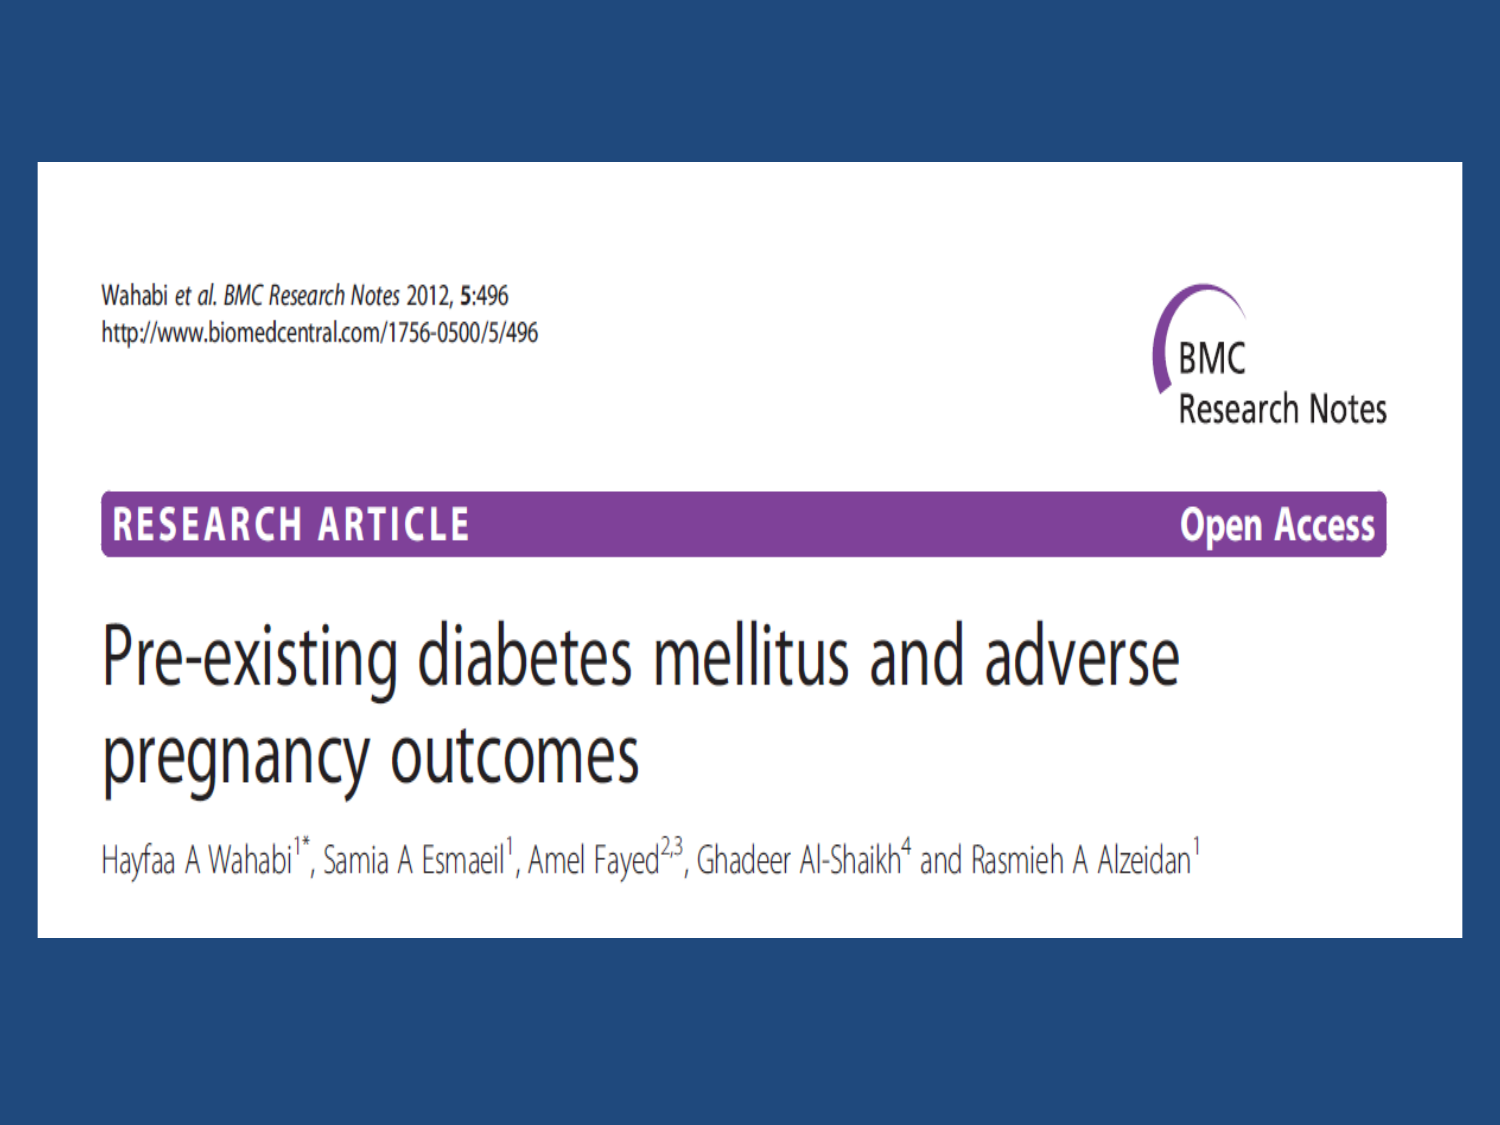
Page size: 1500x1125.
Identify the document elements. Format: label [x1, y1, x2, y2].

picture [37, 162, 1463, 938]
